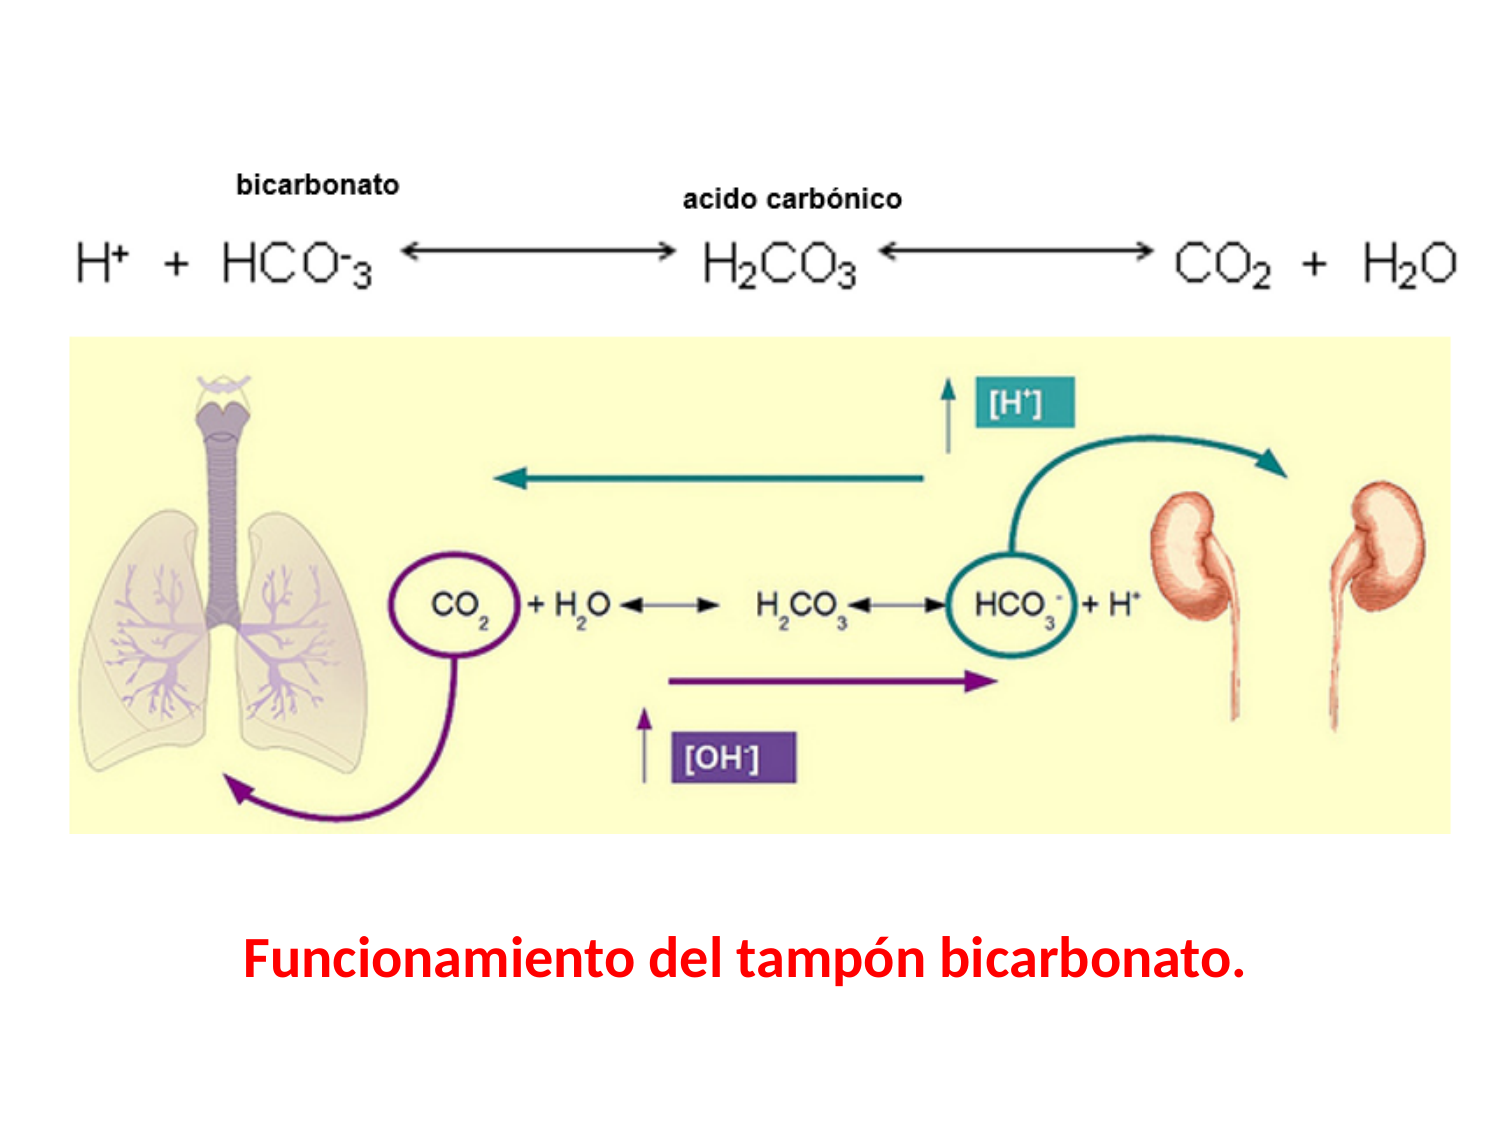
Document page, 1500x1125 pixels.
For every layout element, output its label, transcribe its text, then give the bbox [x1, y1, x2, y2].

picture [40, 143, 1500, 834]
text_box Funcionamiento del tampón bicarbonato. [228, 904, 1296, 1013]
